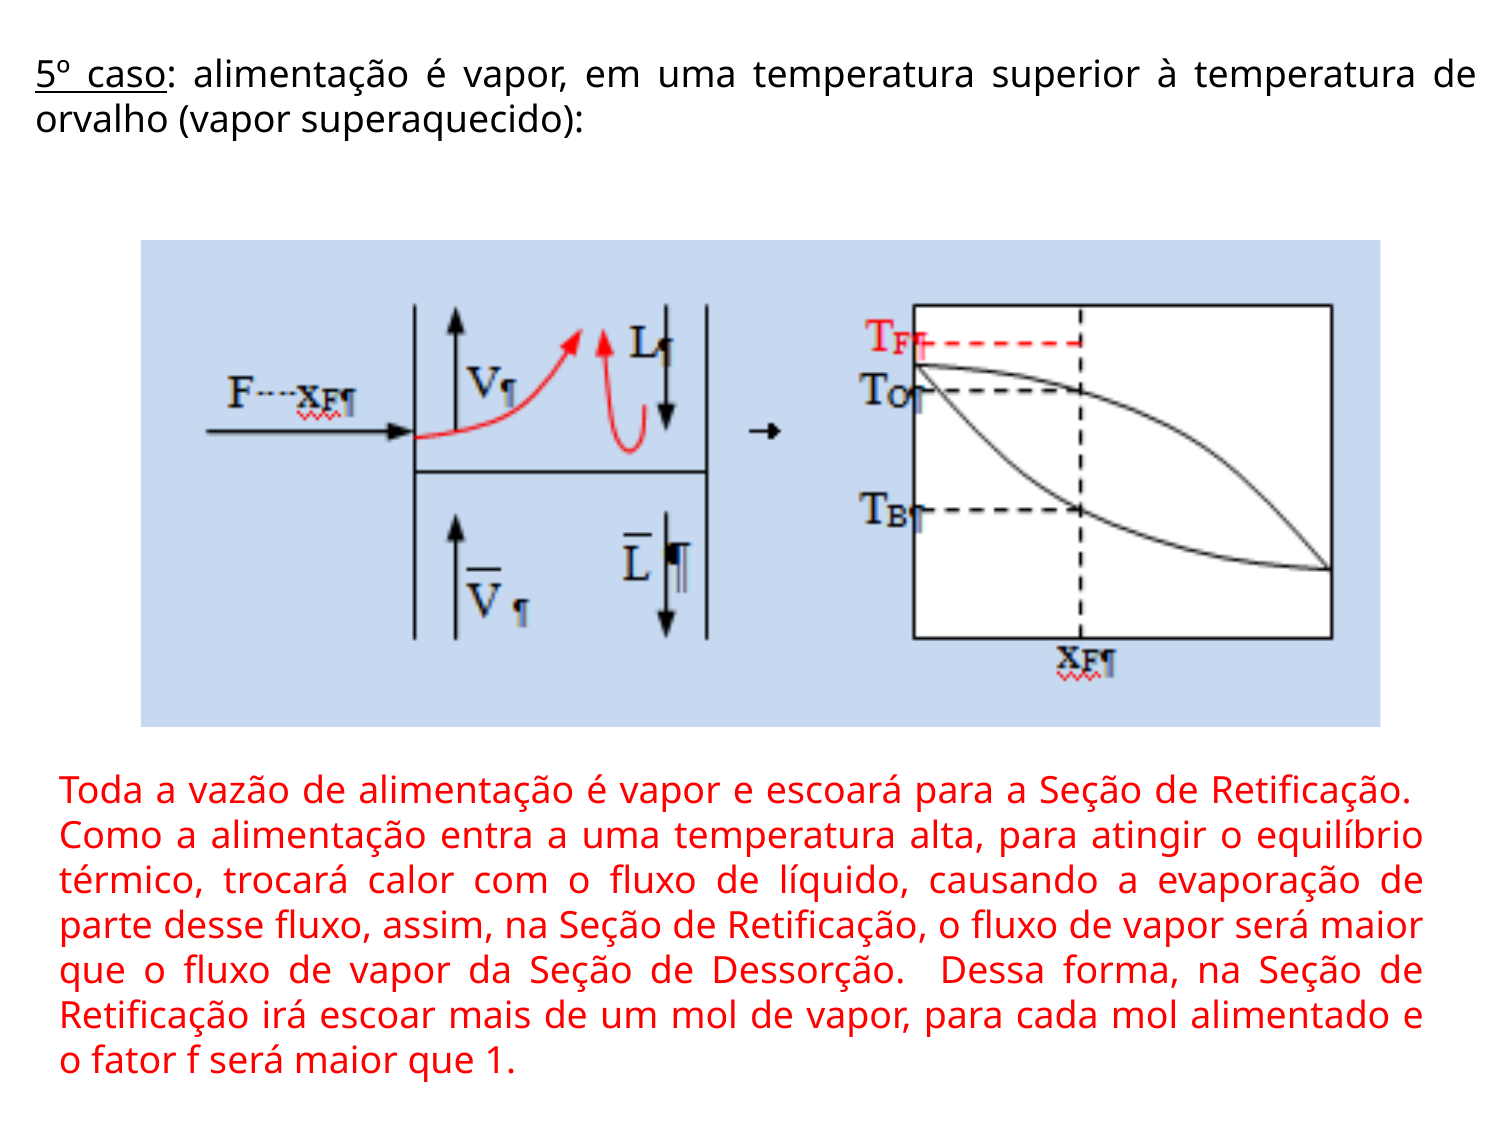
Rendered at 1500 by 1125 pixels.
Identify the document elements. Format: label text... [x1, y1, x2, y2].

text_box Toda a vazão de alimentação é vapor e escoará para a Seção de Retificação. Como a alimentação entra a uma temperatura alta, para atingir o equilíbrio térmico, trocará calor com o fluxo de líquido, causando a evaporação de parte desse fluxo, assim, na Seção de Retificação, o fluxo de vapor será maior que o fluxo de vapor da Seção de Dessorção. Dessa forma, na Seção de Retificação irá escoar mais de um mol de vapor, para cada mol alimentado e o fator f será maior que 1. [43, 758, 1440, 1088]
text_box 5º caso: alimentação é vapor, em uma temperatura superior à temperatura de orvalho (vapor superaquecido): [19, 42, 1494, 148]
picture [140, 239, 1381, 728]
